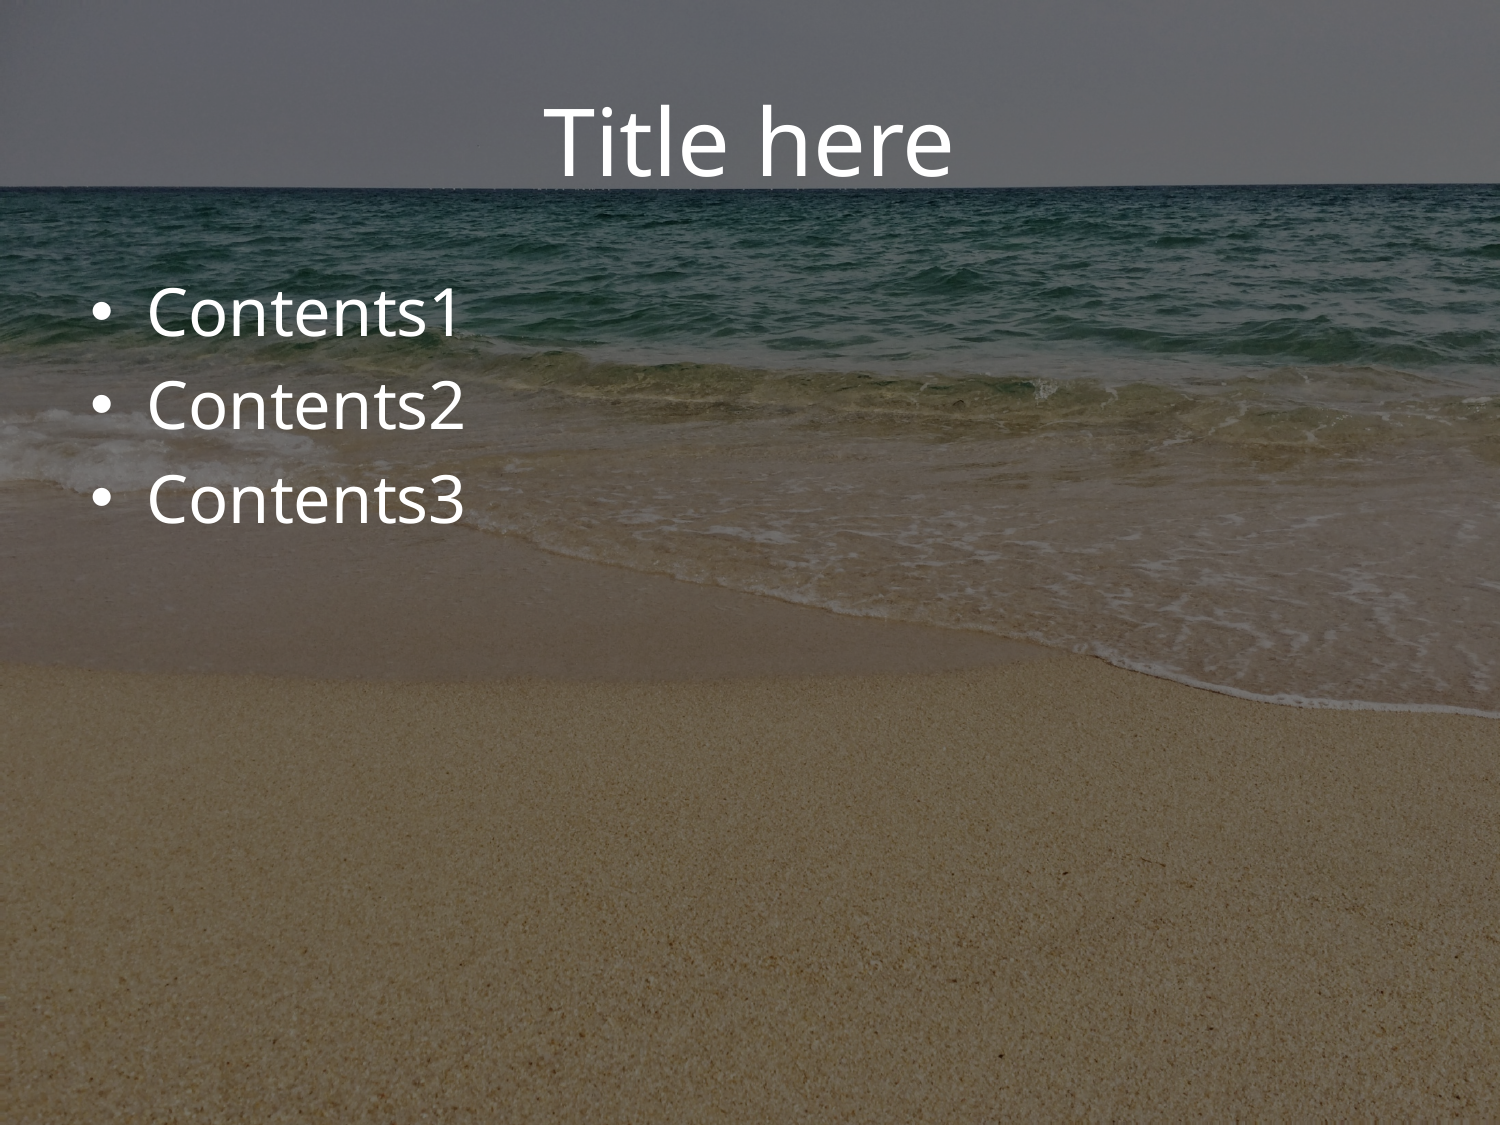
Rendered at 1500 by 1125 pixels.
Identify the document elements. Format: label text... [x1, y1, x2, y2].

title Title here [75, 45, 1425, 233]
text_box [0, 0, 1500, 1125]
list Contents1 Contents2 Contents3 [75, 262, 1425, 1005]
